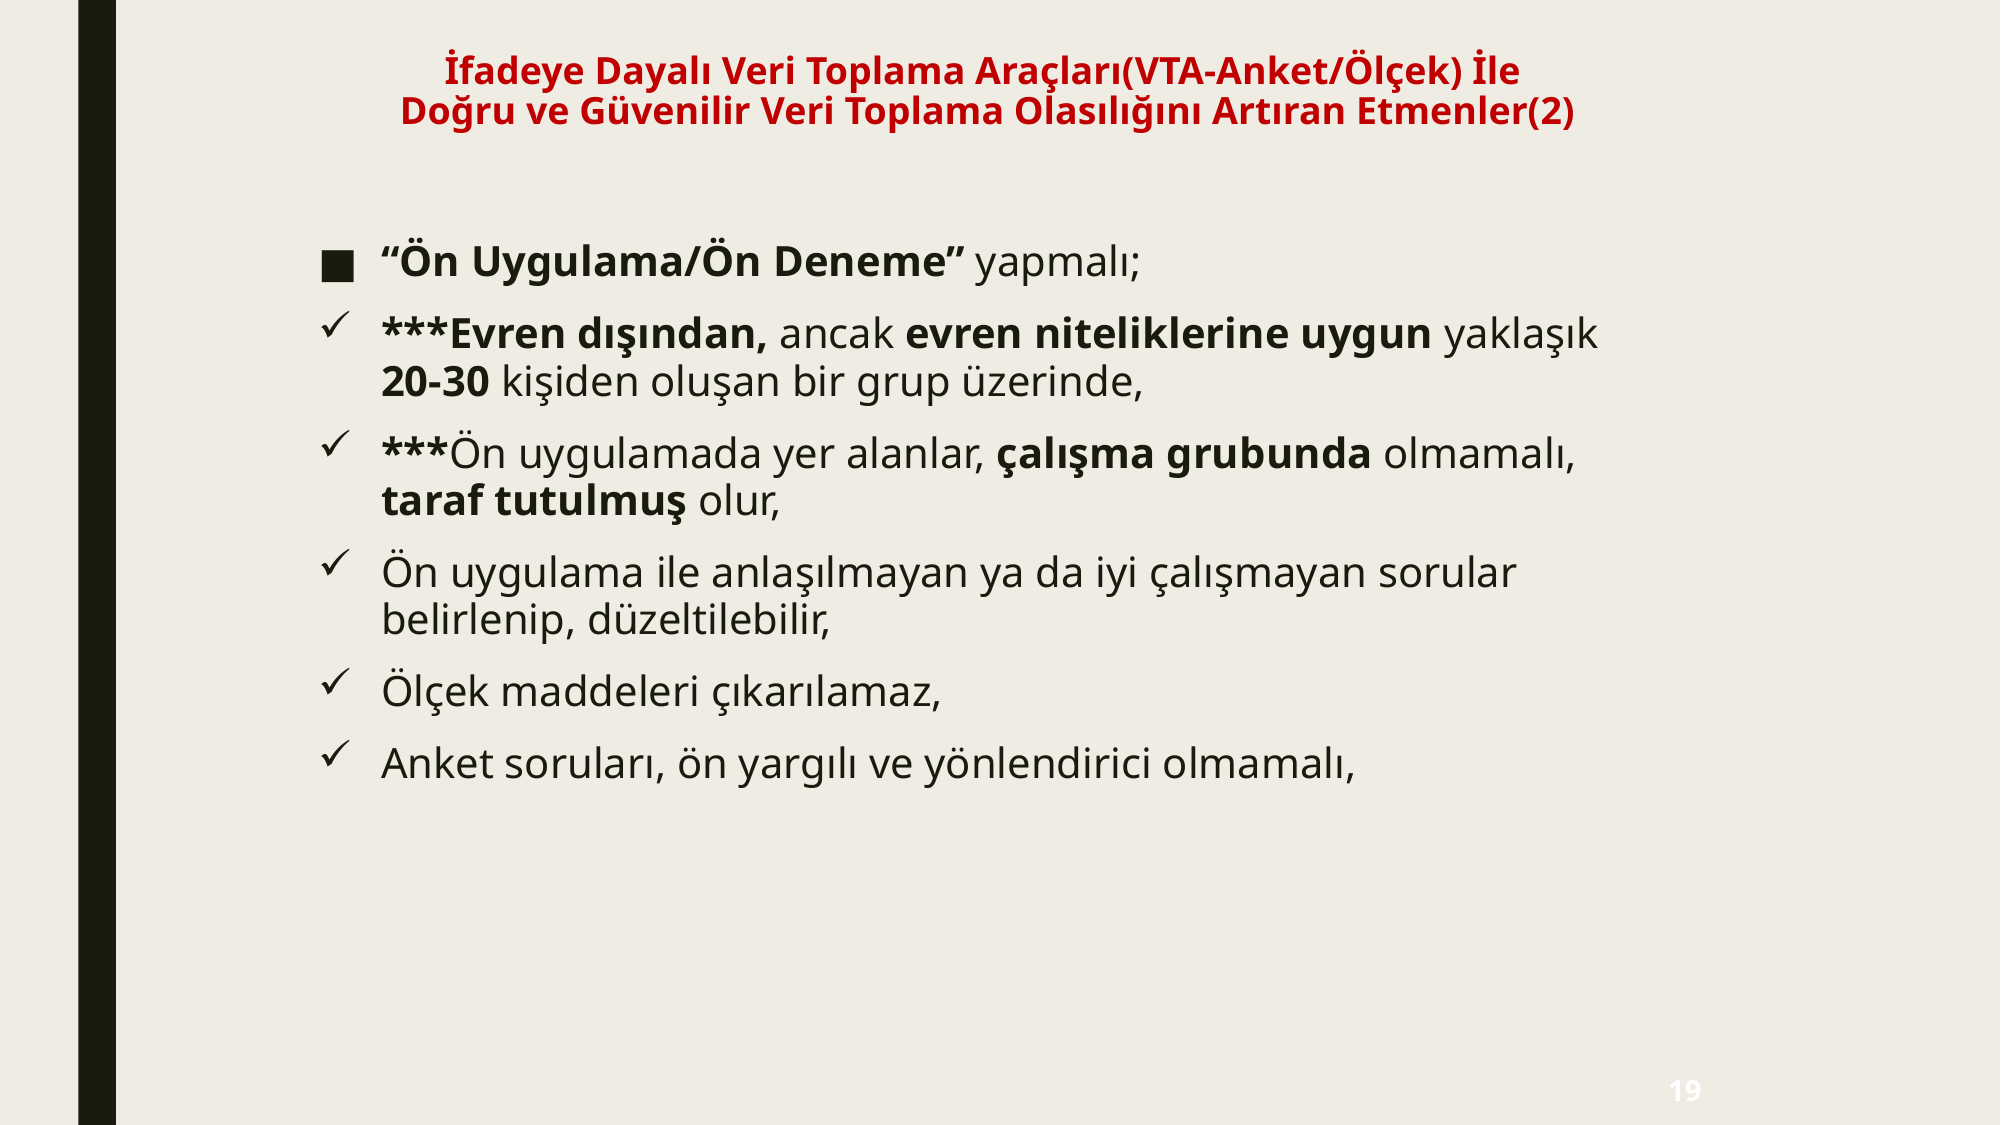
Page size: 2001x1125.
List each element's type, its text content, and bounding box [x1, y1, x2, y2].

title İfadeye Dayalı Veri Toplama Araçları(VTA-Anket/Ölçek) İle Doğru ve Güvenilir Veri Toplama Olasılığını Artıran Etmenler(2) [303, 45, 1674, 173]
list “Ön Uygulama/Ön Deneme” yapmalı; ***Evren dışından, ancak evren niteliklerine uygun yaklaşık 20-30 kişiden oluşan bir grup üzerinde, ***Ön uygulamada yer alanlar, çalışma grubunda olmamalı, taraf tutulmuş olur, Ön uygulama ile anlaşılmayan ya da iyi çalışmayan sorular belirlenip, düzeltilebilir, Ölçek maddeleri çıkarılamaz, Anket soruları, ön yargılı ve yönlendirici olmamalı, [303, 231, 1674, 1094]
slide_number 19 [1553, 1058, 1816, 1125]
